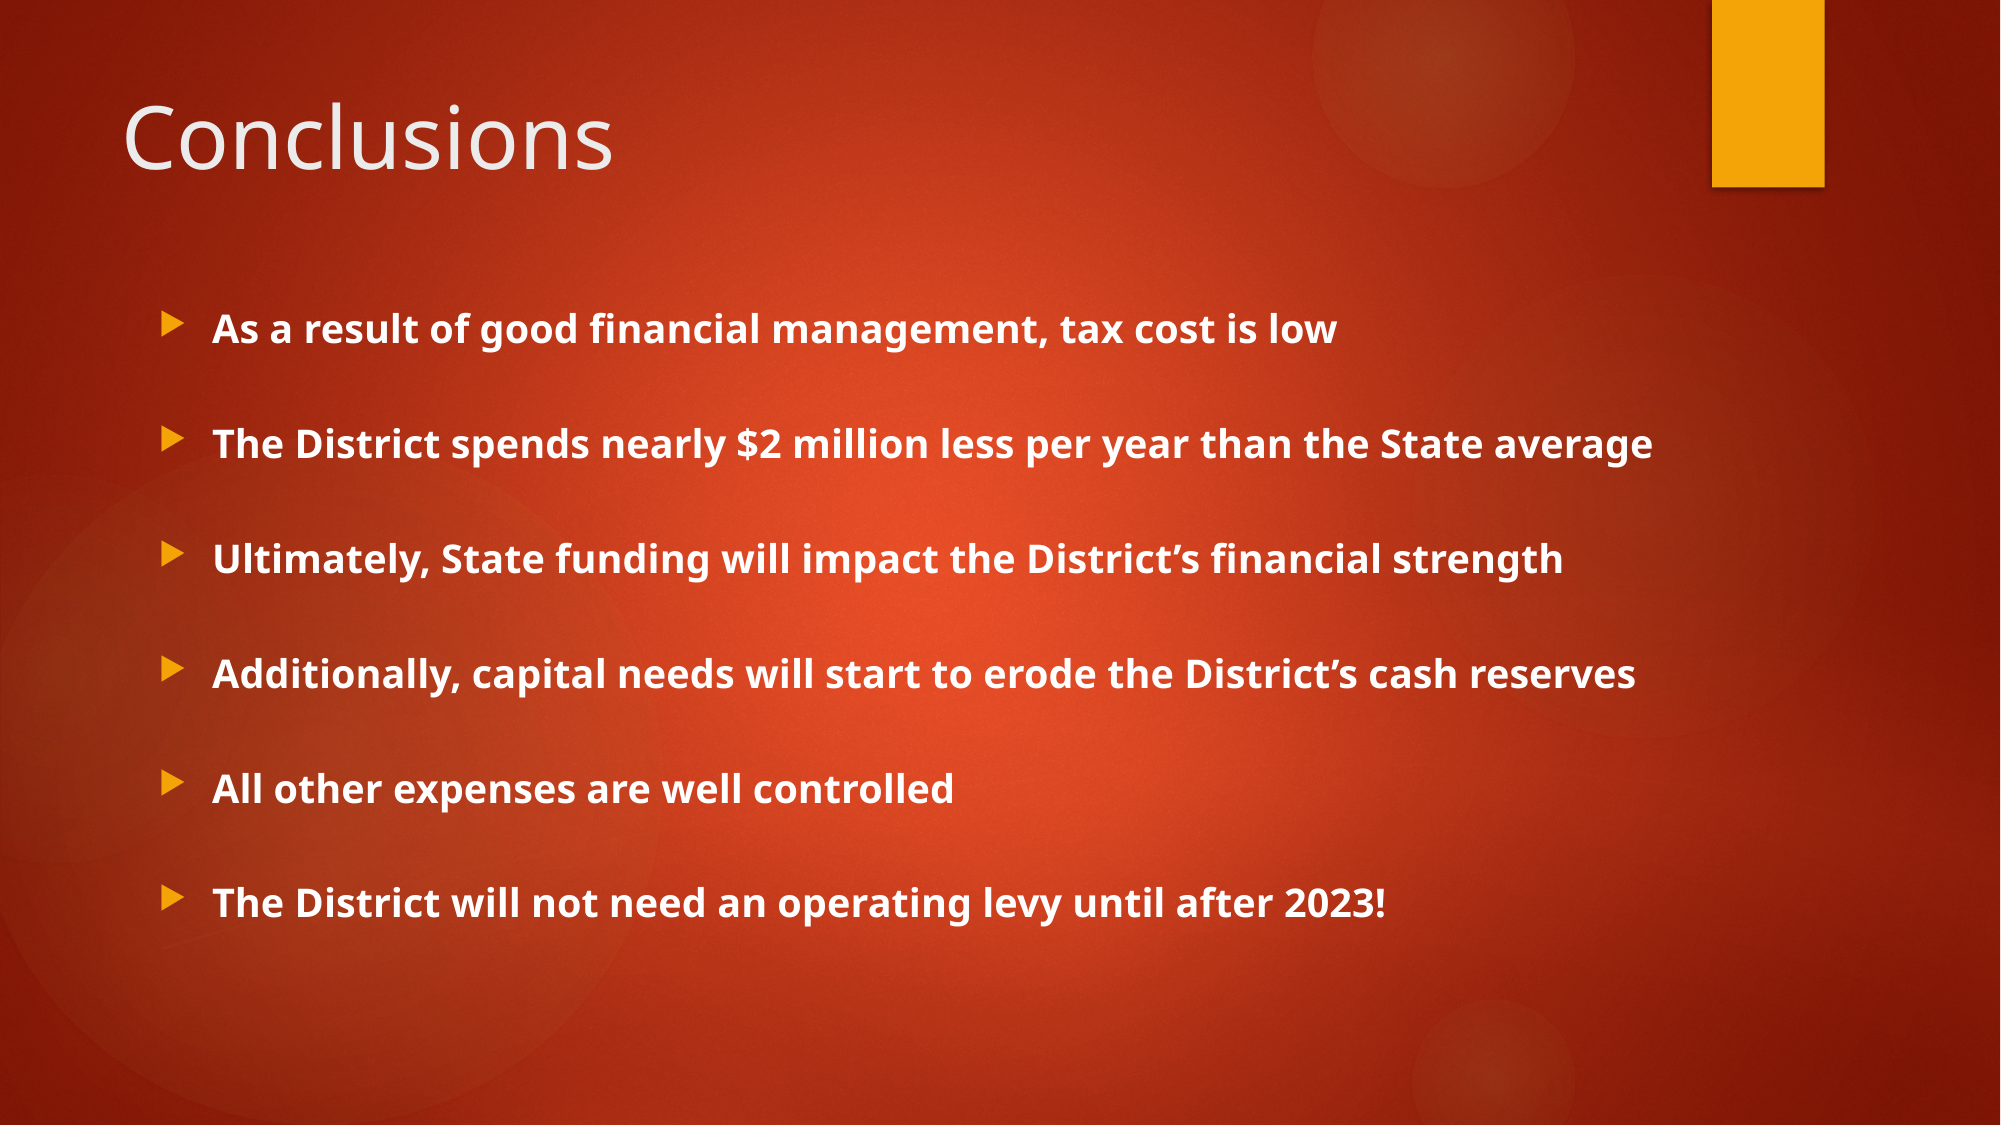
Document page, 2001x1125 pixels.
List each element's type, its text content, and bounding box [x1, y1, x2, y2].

title Conclusions [106, 74, 1649, 304]
list As a result of good financial management, tax cost is low The District spends nearly $2 million less per year than the State average Ultimately, State funding will impact the District’s financial strength Additionally, capital needs will start to erode the District’s cash reserves All other expenses are well controlled The District will not need an operating levy until after 2023! [143, 249, 1704, 1018]
